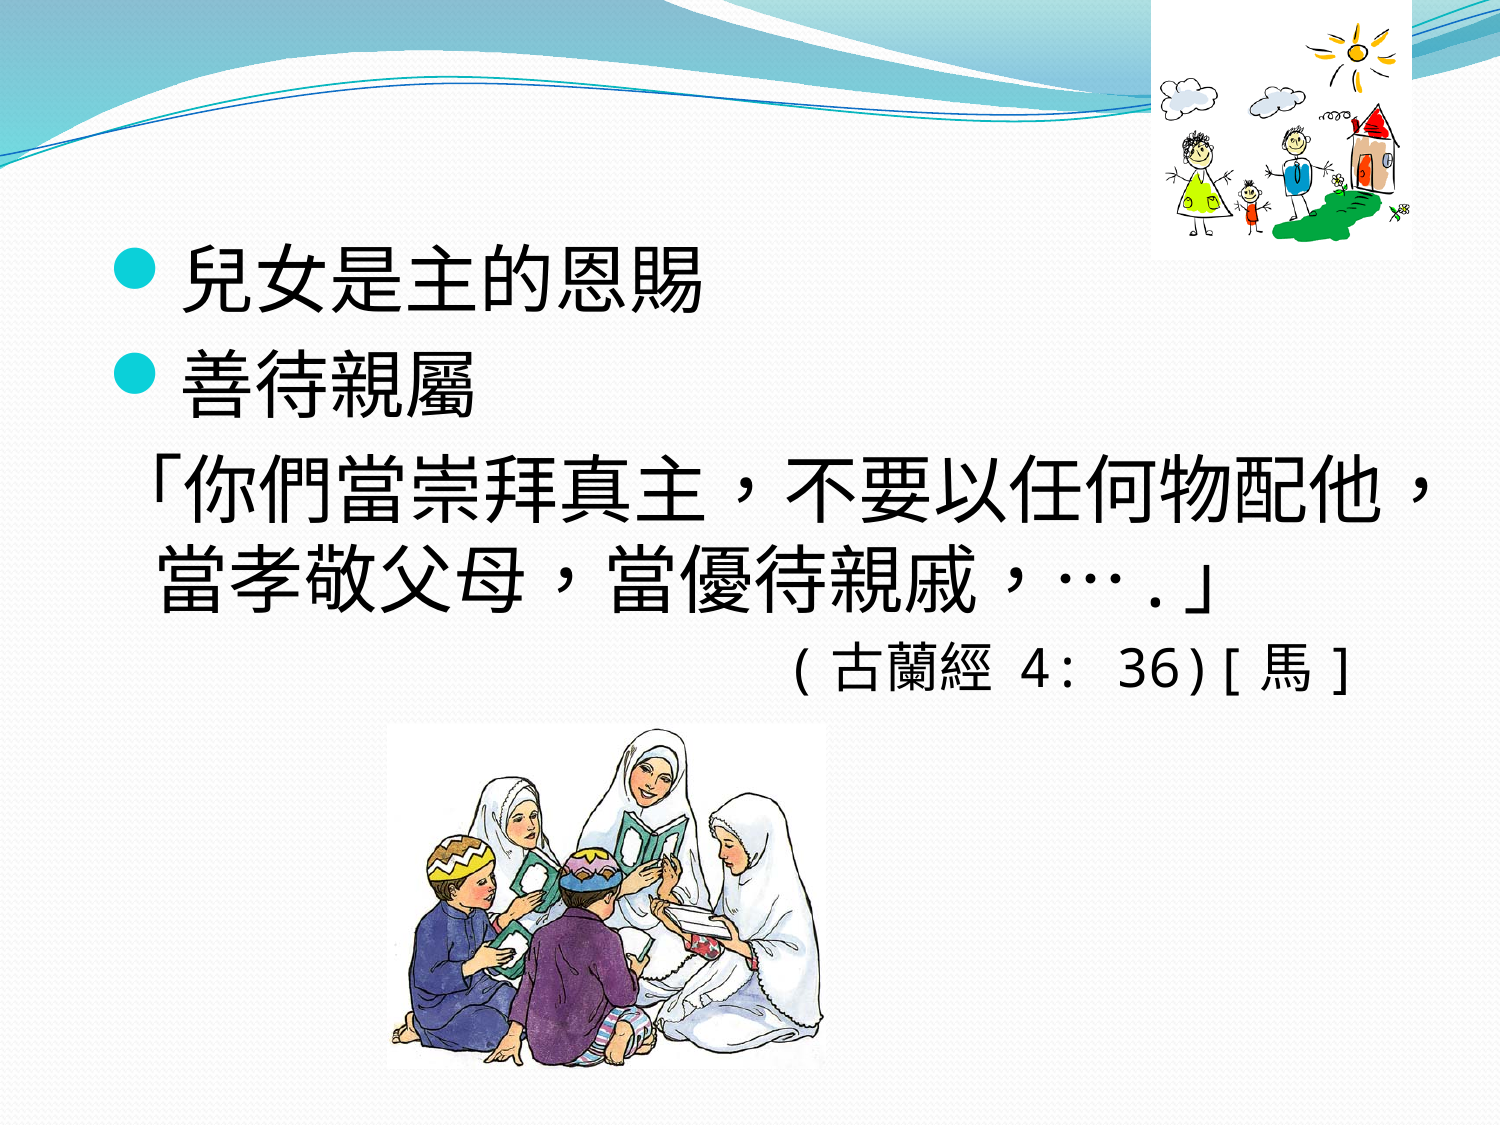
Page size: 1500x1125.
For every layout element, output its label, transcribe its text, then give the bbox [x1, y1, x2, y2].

list 兒女是主的恩賜 善待親屬 「你們當崇拜真主，不要以任何物配他，當孝敬父母，當優待親戚，….」 (古蘭經 4: 36)[馬] [93, 224, 1407, 900]
picture [387, 724, 826, 1069]
picture [1151, 0, 1412, 260]
